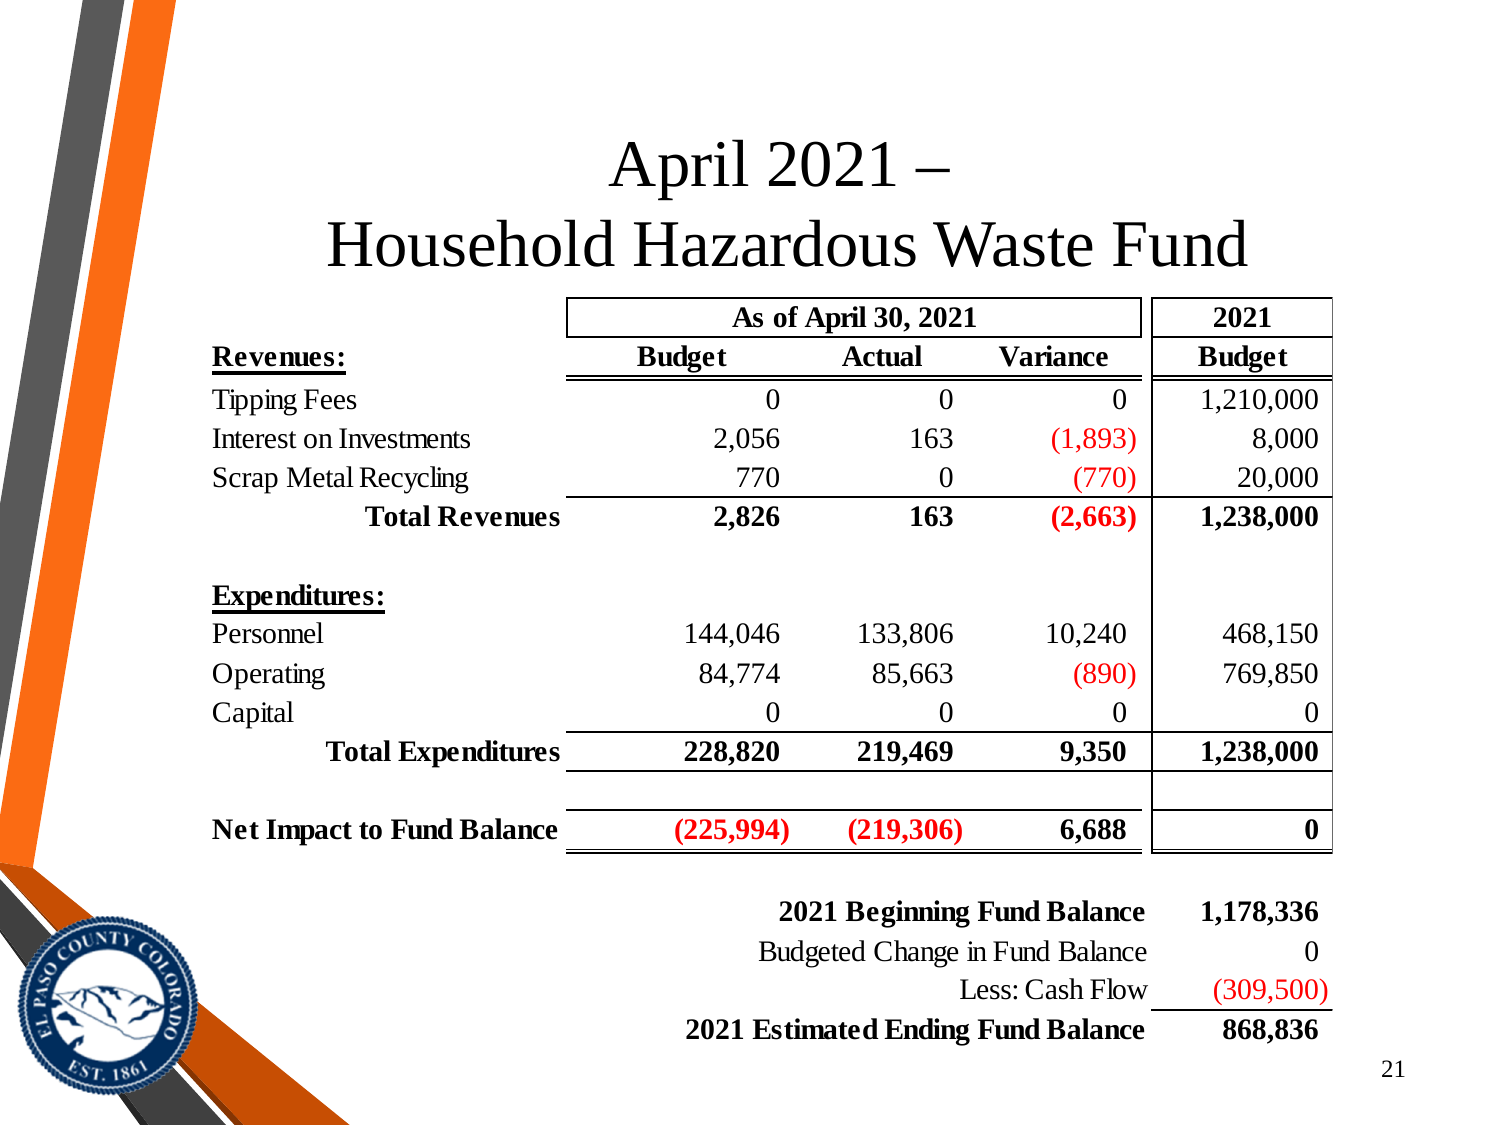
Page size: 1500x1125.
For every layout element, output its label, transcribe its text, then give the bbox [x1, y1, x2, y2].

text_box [206, 296, 1335, 1051]
picture [16, 914, 199, 1096]
title April 2021 – Household Hazardous Waste Fund [156, 37, 1421, 363]
slide_number 21 [1350, 1037, 1422, 1098]
